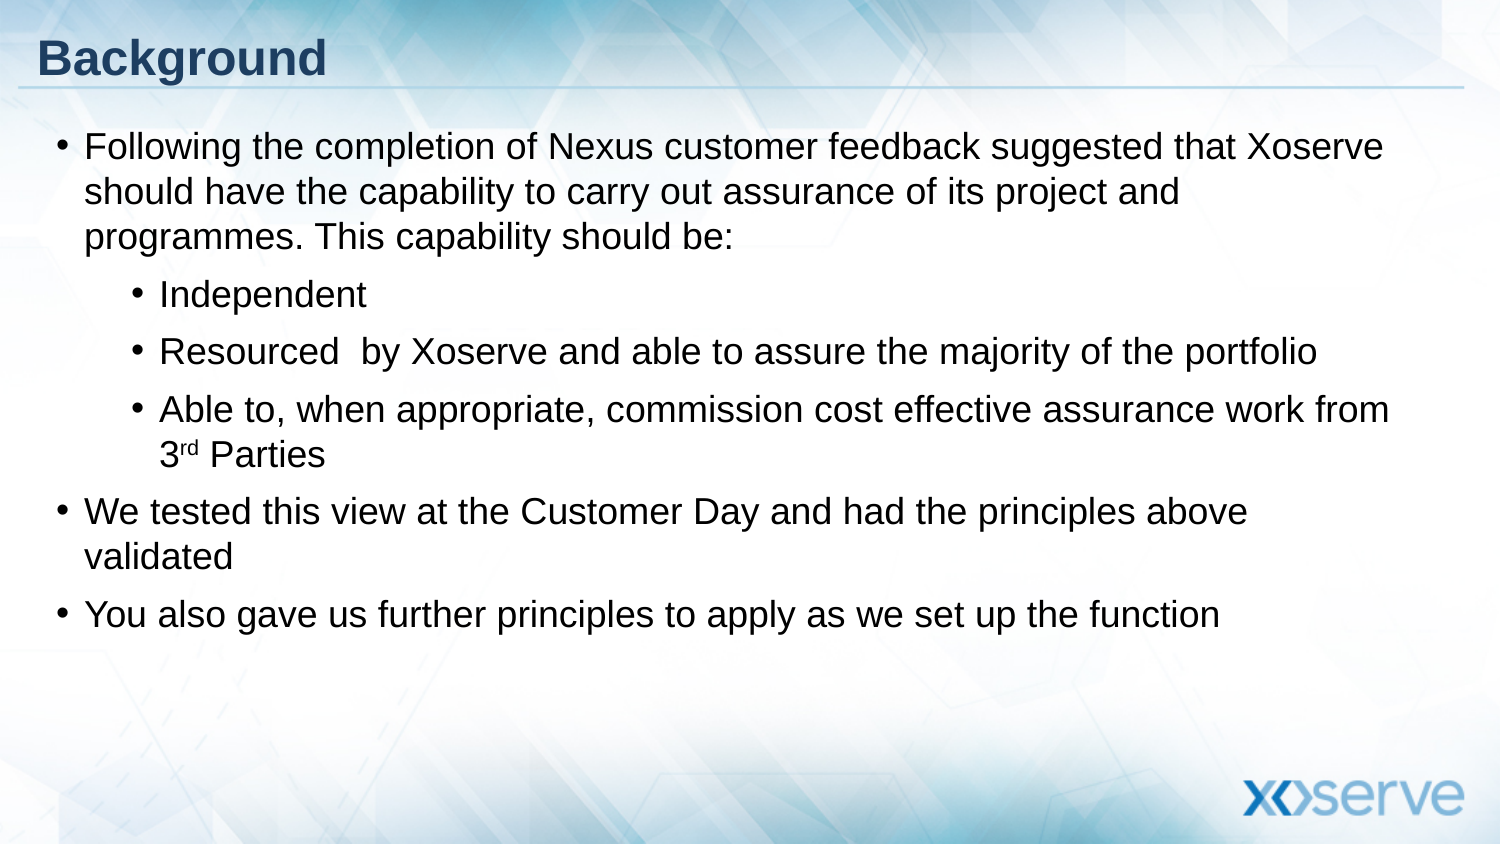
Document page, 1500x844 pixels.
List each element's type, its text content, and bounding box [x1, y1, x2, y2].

picture [0, 0, 1500, 844]
text_box Following the completion of Nexus customer feedback suggested that Xoserve should have the capability to carry out assurance of its project and programmes. This capability should be: Independent Resourced by Xoserve and able to assure the majority of the portfolio Able to, when appropriate, commission cost effective assurance work from 3rd Parties We tested this view at the Customer Day and had the principles above validated You also gave us further principles to apply as we set up the function [41, 114, 1412, 642]
title Background [36, 0, 1463, 112]
